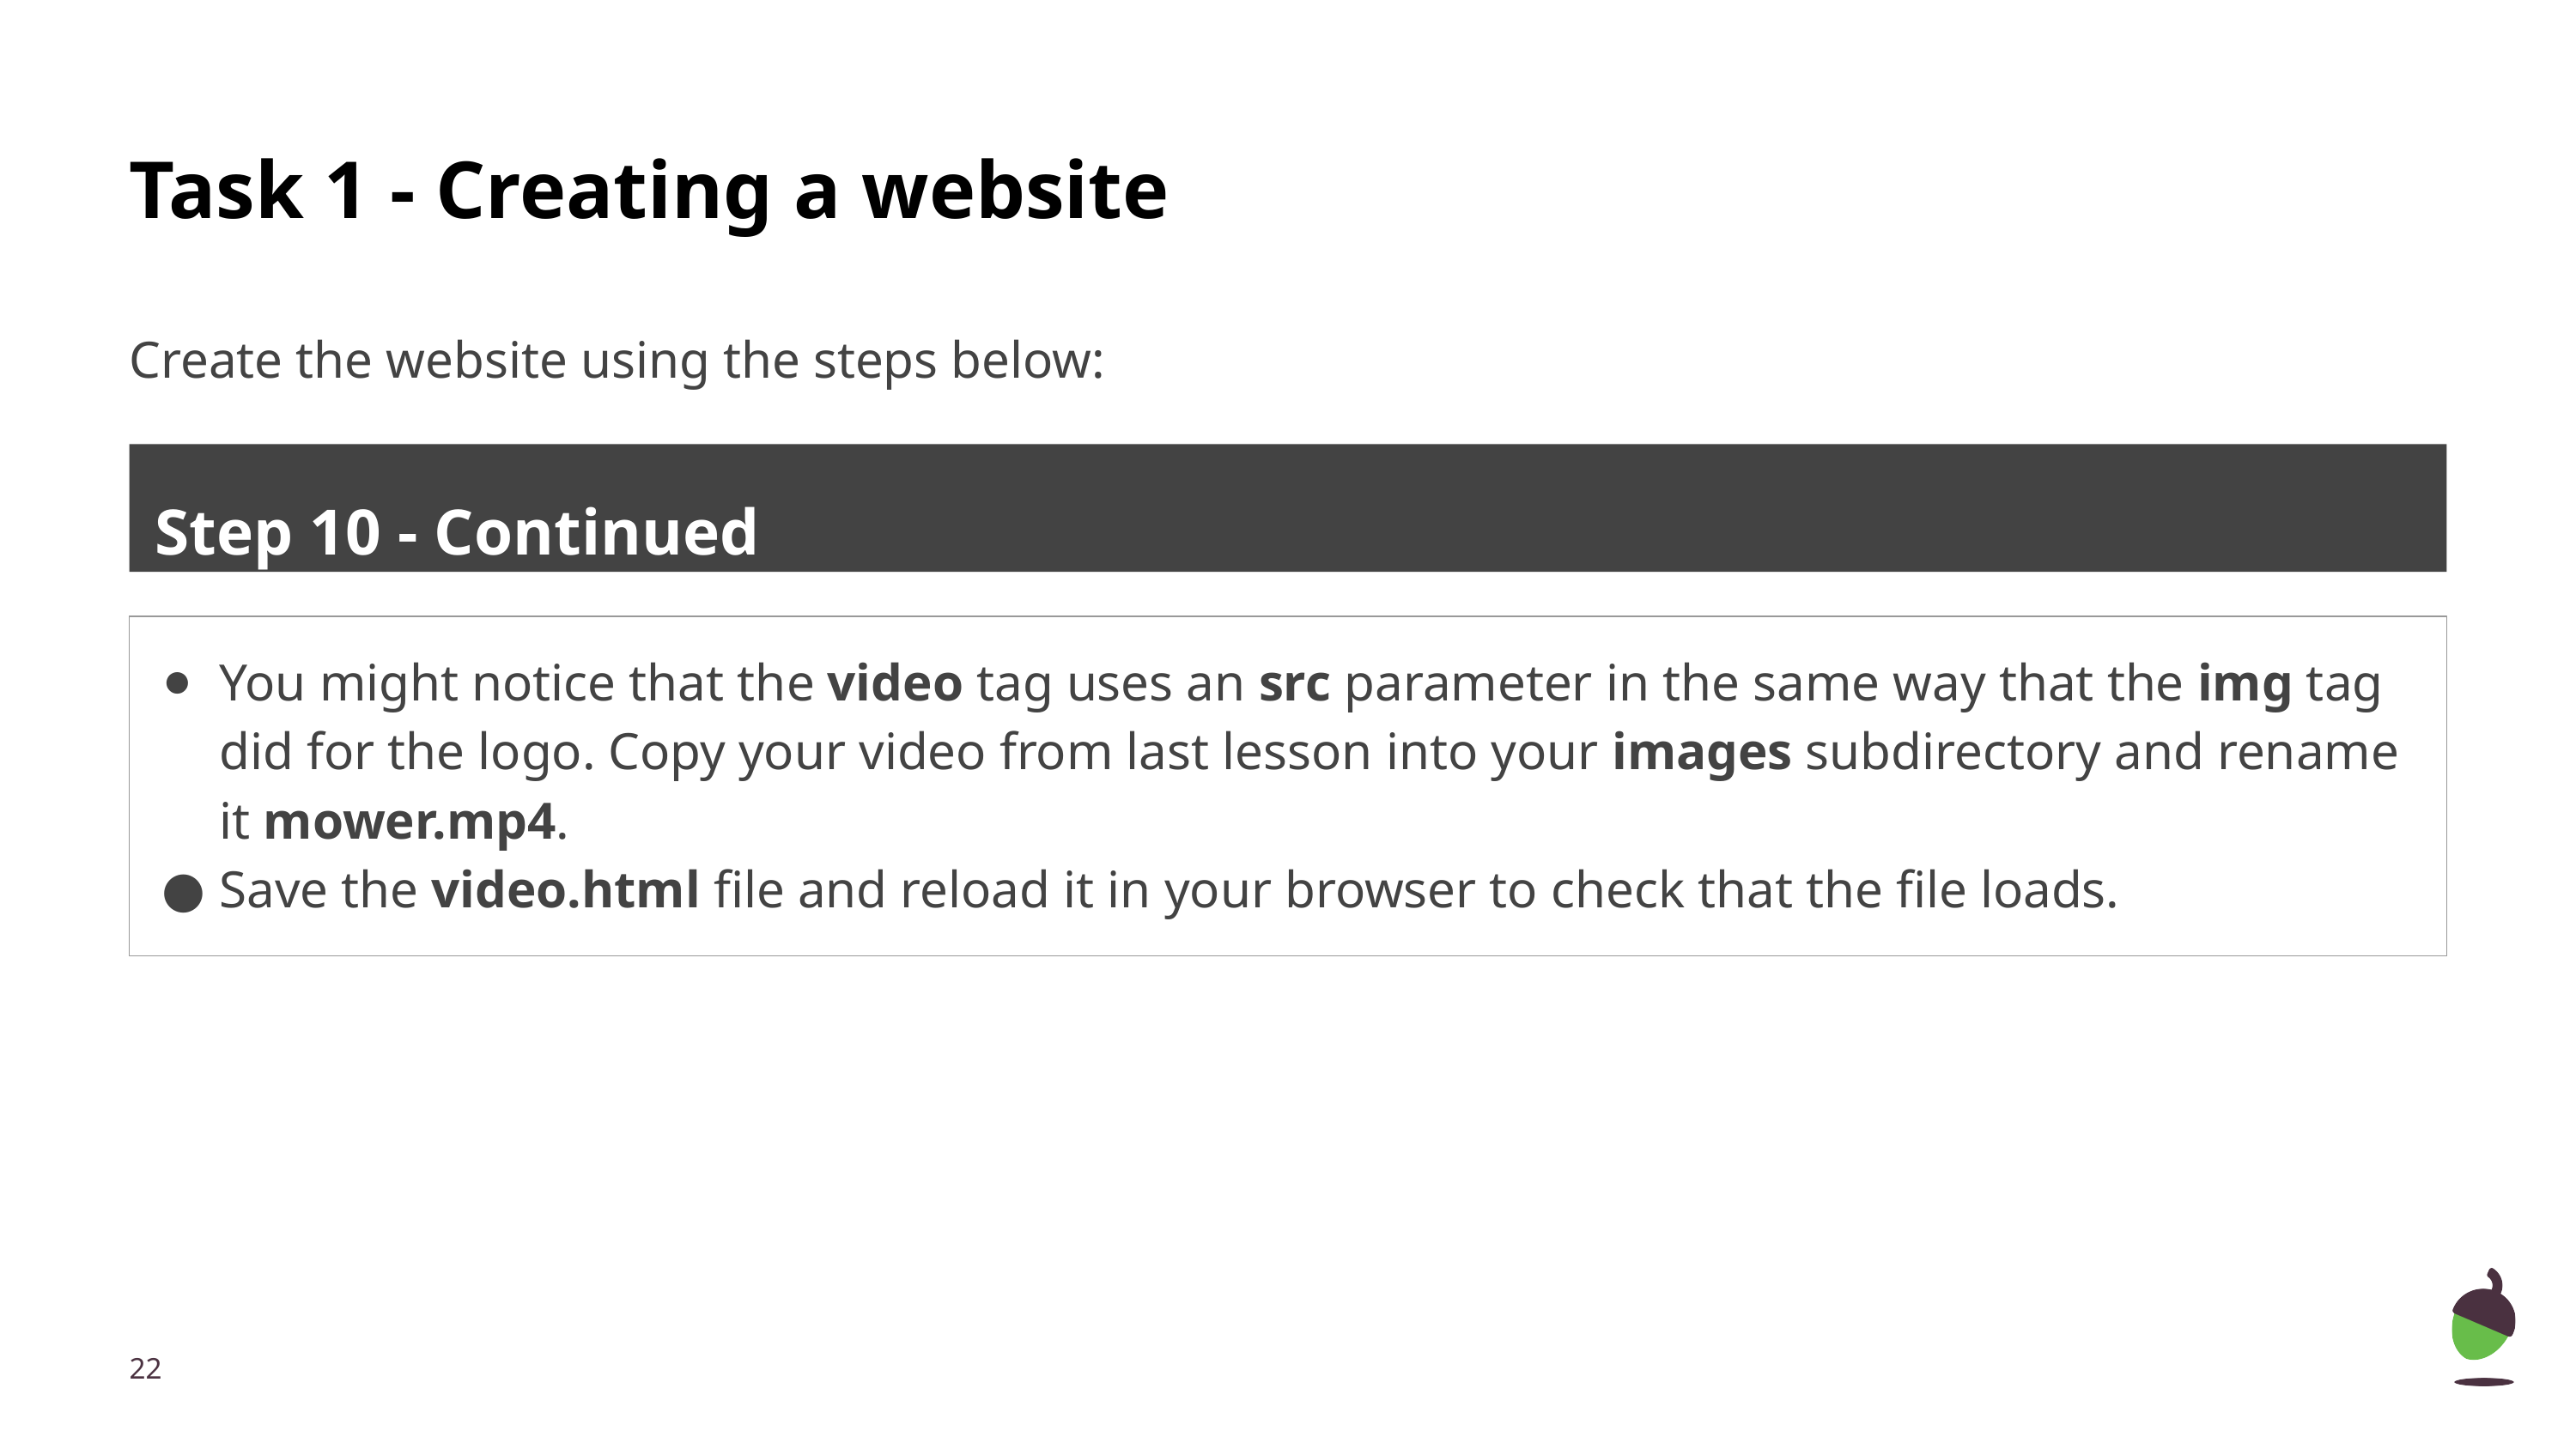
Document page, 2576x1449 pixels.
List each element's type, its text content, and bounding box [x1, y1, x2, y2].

text_box Step 10 - Continued [129, 444, 2447, 573]
text_box You might notice that the video tag uses an src parameter in the same way that the img tag did for the logo. Copy your video from last lesson into your images subdirectory and rename it mower.mp4. Save the video.html file and reload it in your browser to check that the file loads. [129, 615, 2447, 956]
picture [2451, 1268, 2516, 1386]
list Create the website using the steps below: [129, 309, 2447, 400]
slide_number ‹#› [129, 1349, 332, 1401]
title Task 1 - Creating a website [129, 124, 1990, 309]
